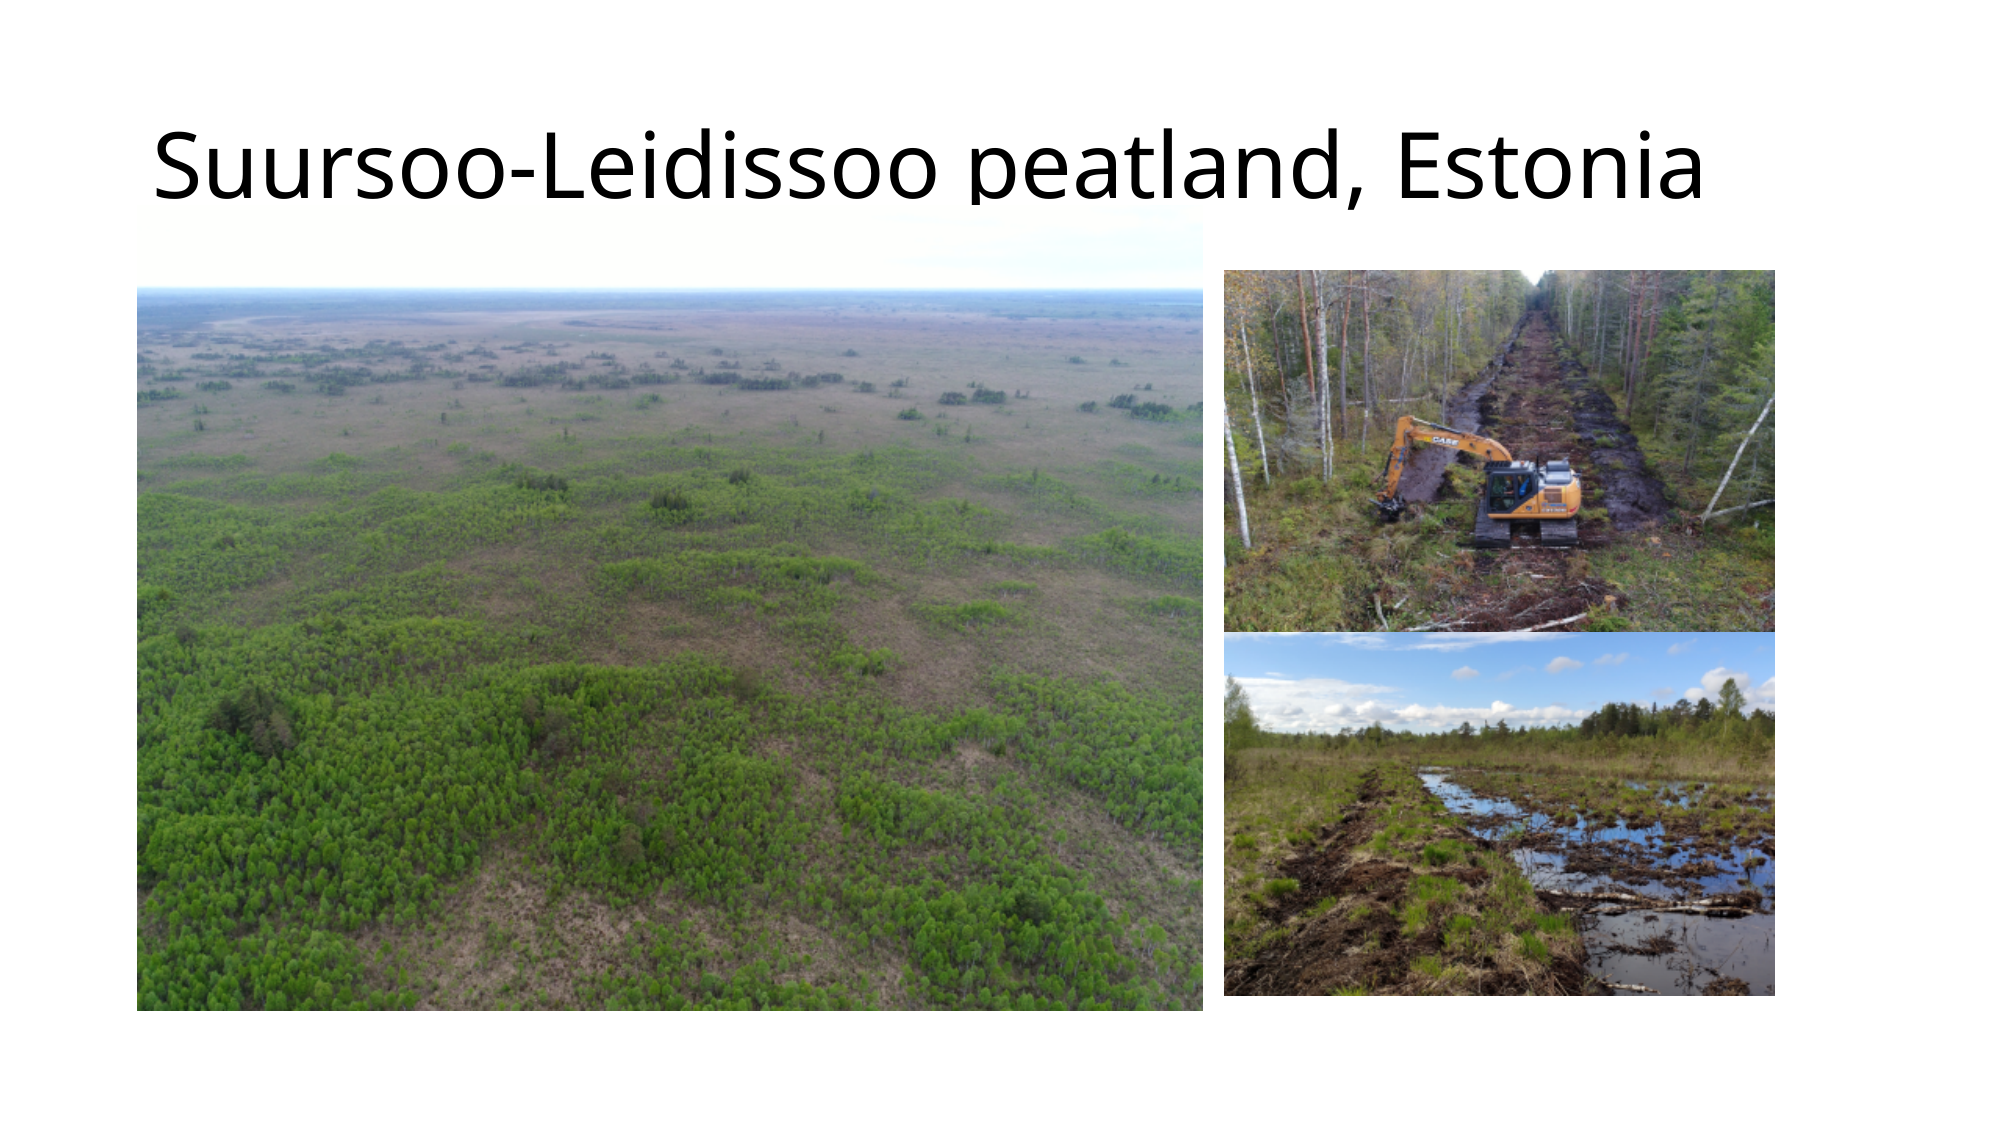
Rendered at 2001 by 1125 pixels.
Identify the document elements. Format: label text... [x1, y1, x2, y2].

picture [137, 205, 1203, 1011]
picture [1224, 270, 1775, 996]
title Suursoo-Leidissoo peatland, Estonia [137, 59, 1863, 278]
